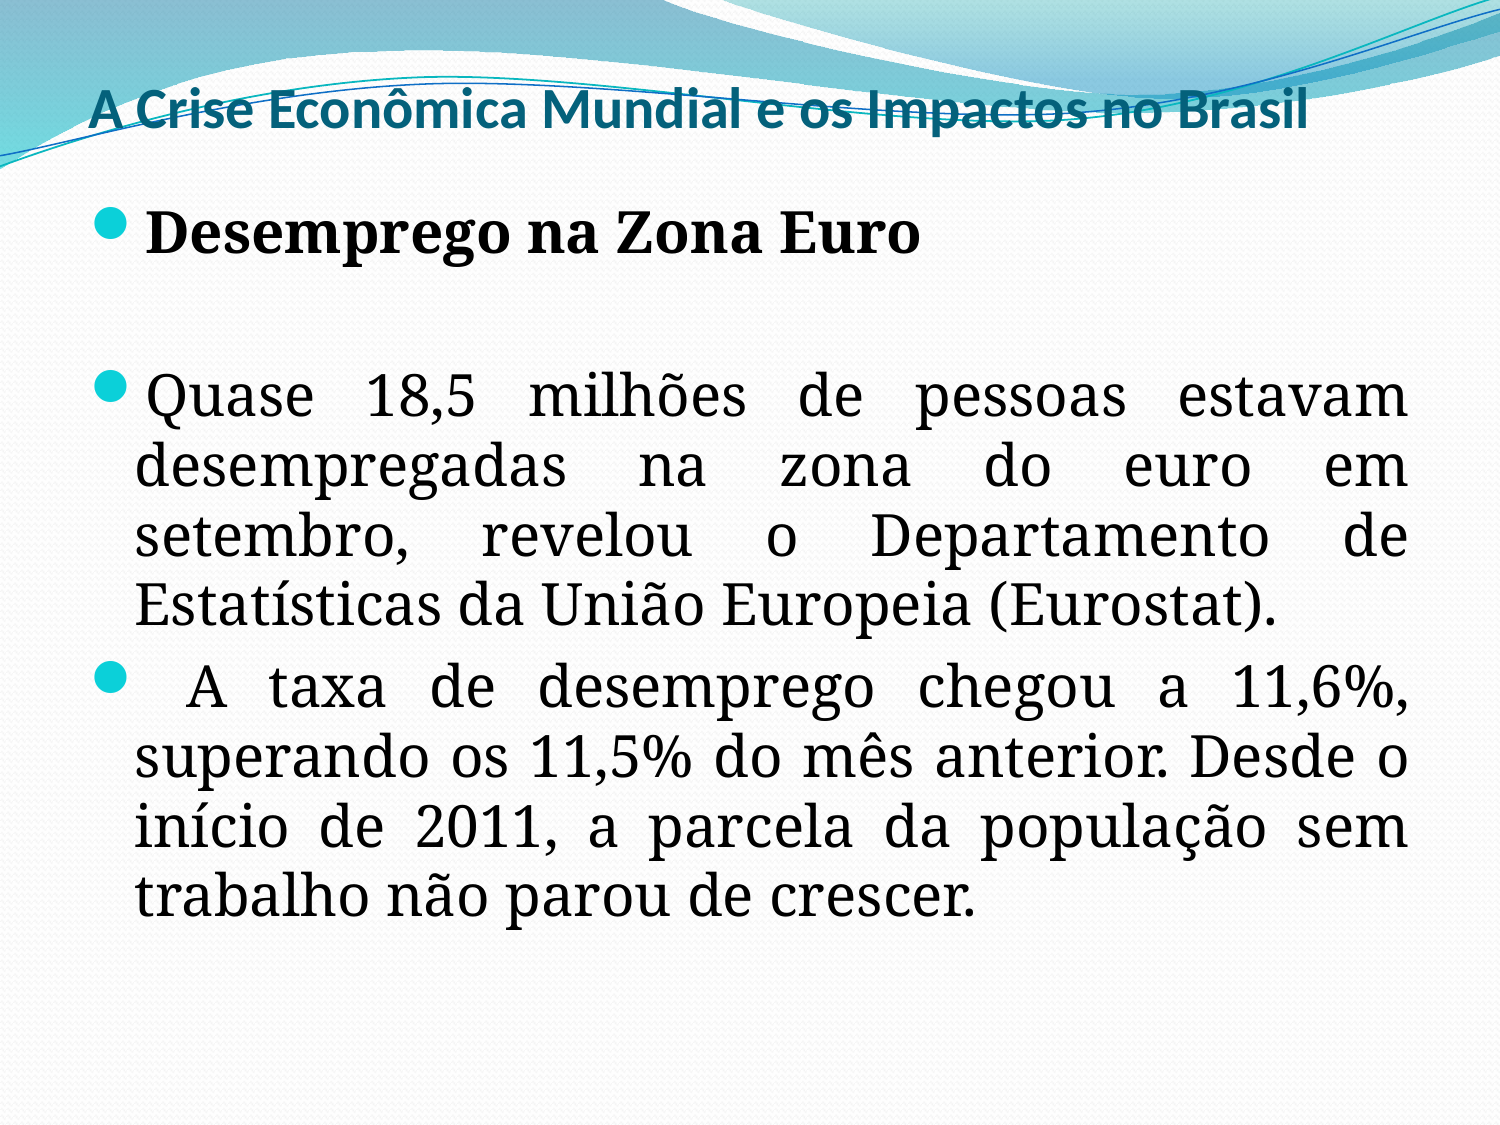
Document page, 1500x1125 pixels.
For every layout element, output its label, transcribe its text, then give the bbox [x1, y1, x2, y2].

list Desemprego na Zona Euro Quase 18,5 milhões de pessoas estavam desempregadas na zona do euro em setembro, revelou o Departamento de Estatísticas da União Europeia (Eurostat). A taxa de desemprego chegou a 11,6%, superando os 11,5% do mês anterior. Desde o início de 2011, a parcela da população sem trabalho não parou de crescer. [75, 187, 1425, 1005]
title A Crise Econômica Mundial e os Impactos no Brasil [75, 45, 1425, 141]
